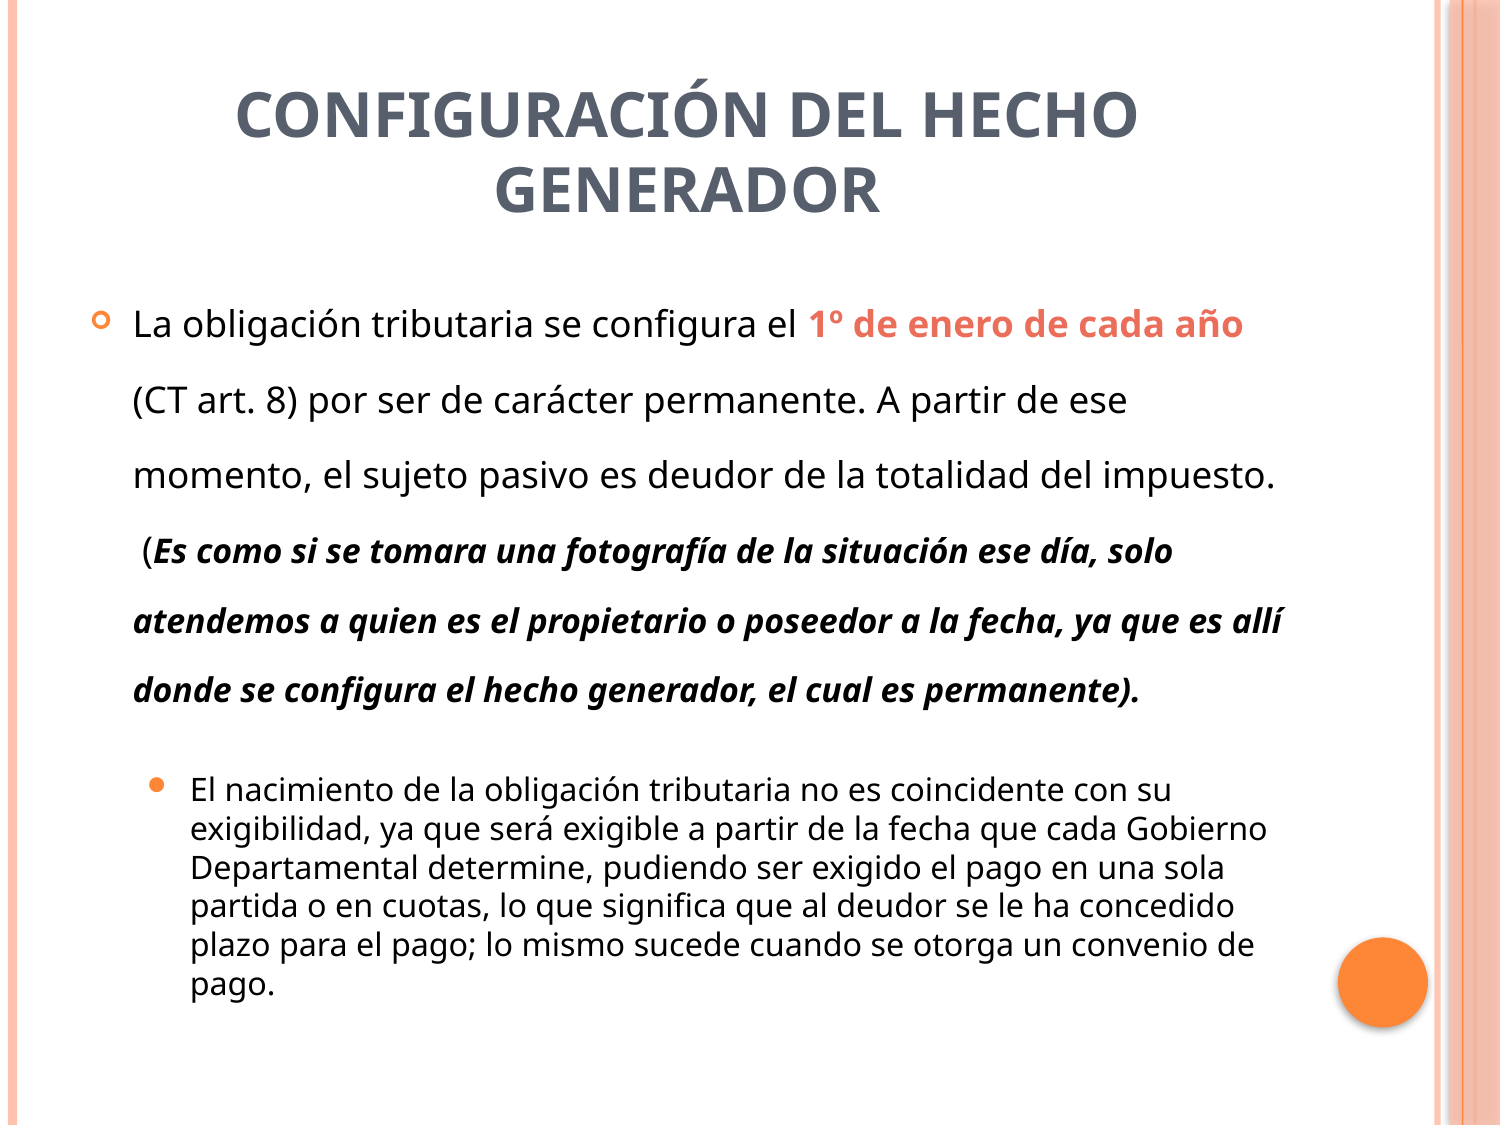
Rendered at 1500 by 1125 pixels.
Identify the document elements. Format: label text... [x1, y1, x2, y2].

list La obligación tributaria se configura el 1º de enero de cada año (CT art. 8) por ser de carácter permanente. A partir de ese momento, el sujeto pasivo es deudor de la totalidad del impuesto. (Es como si se tomara una fotografía de la situación ese día, solo atendemos a quien es el propietario o poseedor a la fecha, ya que es allí donde se configura el hecho generador, el cual es permanente). El nacimiento de la obligación tributaria no es coincidente con su exigibilidad, ya que será exigible a partir de la fecha que cada Gobierno Departamental determine, pudiendo ser exigido el pago en una sola partida o en cuotas, lo que significa que al deudor se le ha concedido plazo para el pago; lo mismo sucede cuando se otorga un convenio de pago. [75, 262, 1300, 1062]
title configuración del hecho generador [75, 45, 1300, 233]
